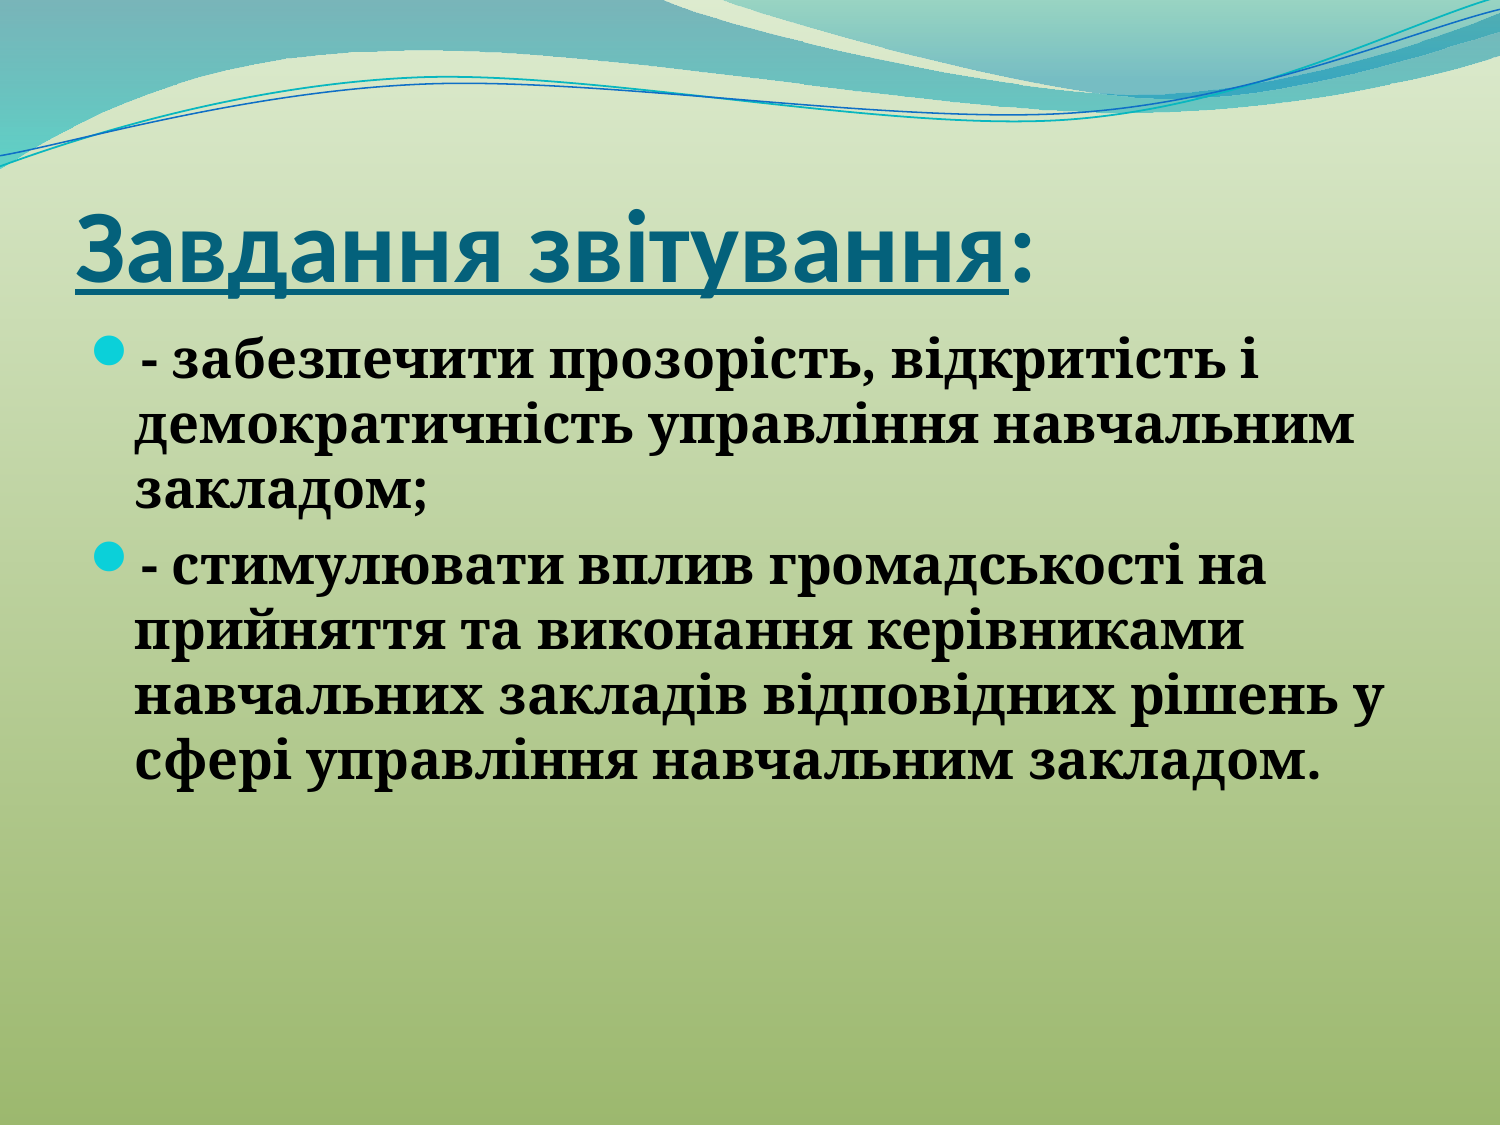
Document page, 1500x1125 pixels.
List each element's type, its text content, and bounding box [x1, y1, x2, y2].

list - забезпечити прозорість, відкритість і демократичність управління навчальним закладом; - стимулювати вплив громадськості на прийняття та виконання керівниками навчальних закладів відповідних рішень у сфері управління навчальним закладом. [75, 317, 1425, 1038]
title Завдання звітування: [75, 115, 1425, 303]
